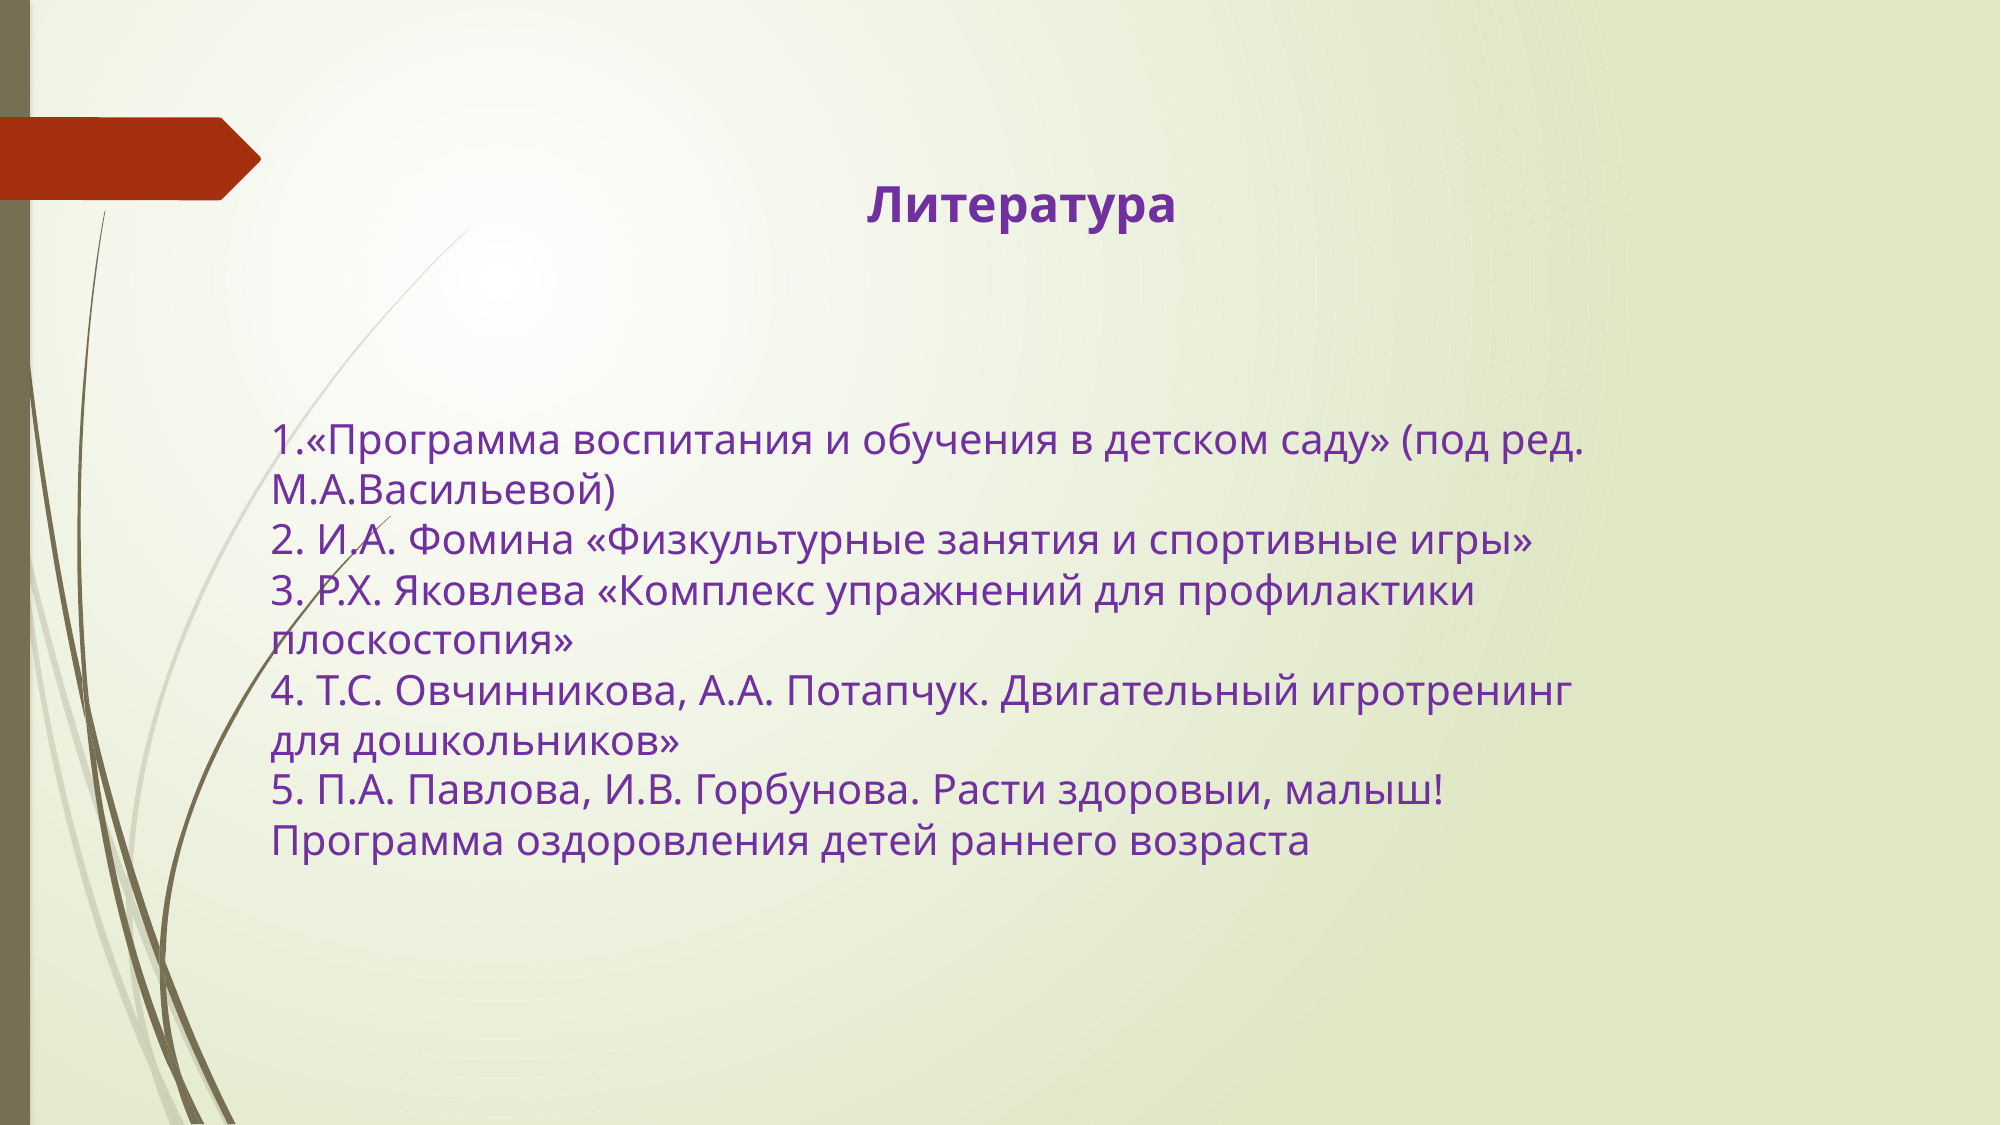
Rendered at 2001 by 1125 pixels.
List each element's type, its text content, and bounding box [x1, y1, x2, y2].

text_box 1.«Программа воспитания и обучения в детском саду» (под ред. М.А.Васильевой) 2. И.А. Фомина «Физкультурные занятия и спортивные игры» 3. Р.Х. Яковлева «Комплекс упражнений для профилактики плоскостопия» 4. Т.С. Овчинникова, А.А. Потапчук. Двигательный игротренинг для дошкольников» 5. П.А. Павлова, И.В. Горбунова. Расти здоровыи, малыш! Программа оздоровления детей раннего возраста [255, 405, 1668, 871]
text_box Литература [616, 164, 1429, 240]
